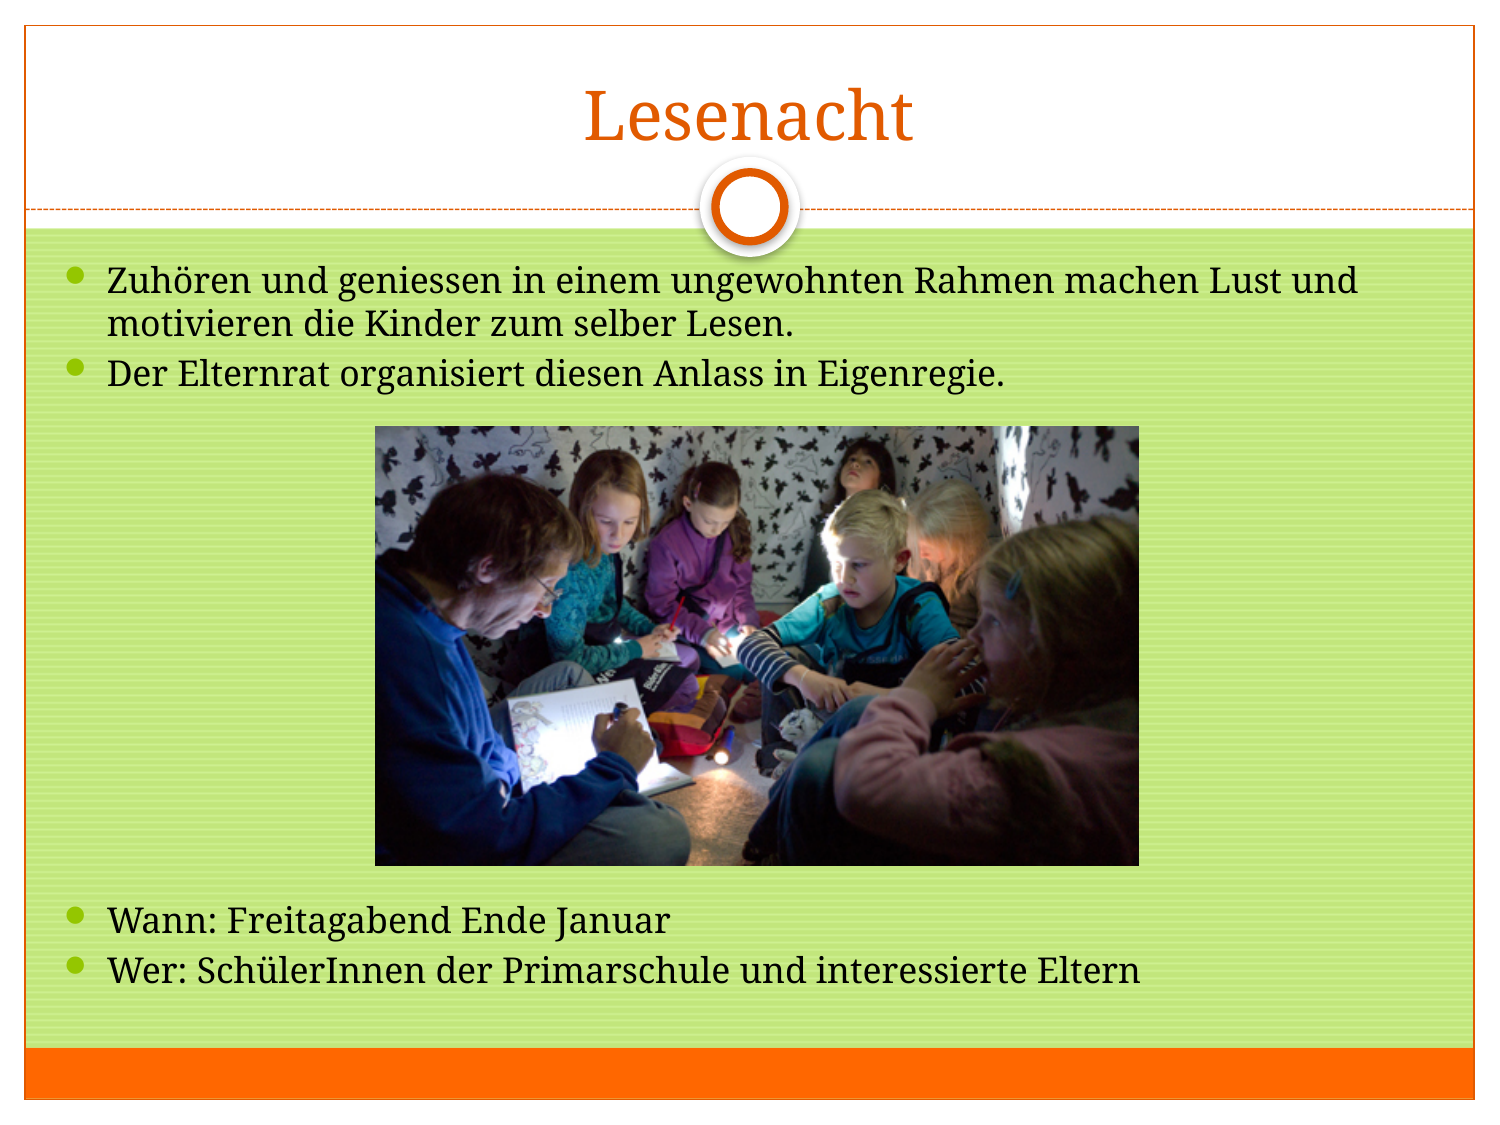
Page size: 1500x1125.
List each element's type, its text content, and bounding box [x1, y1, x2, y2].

title Lesenacht [49, 37, 1450, 162]
picture [375, 425, 1140, 866]
list Zuhören und geniessen in einem ungewohnten Rahmen machen Lust und motivieren die Kinder zum selber Lesen. Der Elternrat organisiert diesen Anlass in Eigenregie. Wann: Freitagabend Ende Januar Wer: SchülerInnen der Primarschule und interessierte Eltern [49, 250, 1445, 1001]
